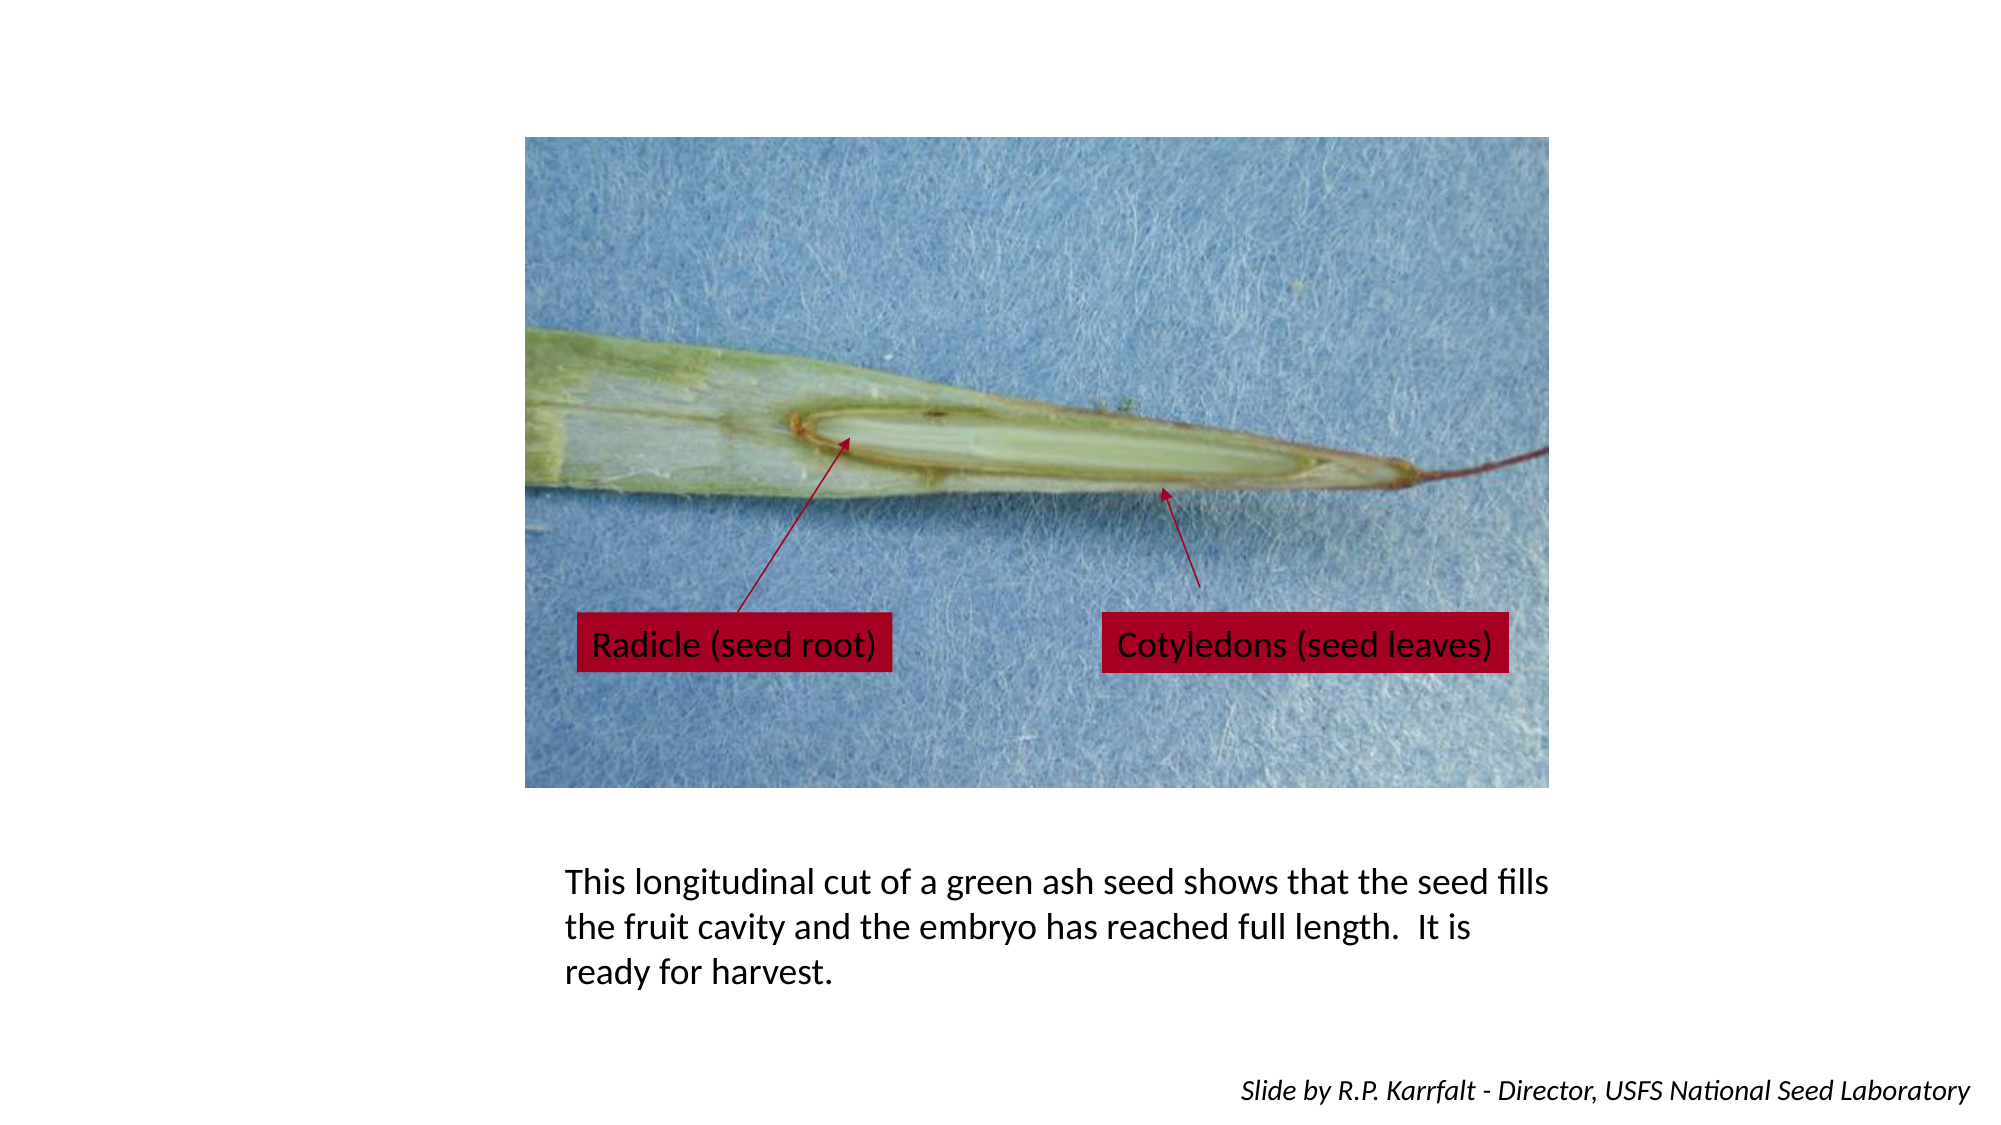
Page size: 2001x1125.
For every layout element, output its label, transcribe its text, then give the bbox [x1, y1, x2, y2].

text_box This longitudinal cut of a green ash seed shows that the seed fills the fruit cavity and the embryo has reached full length. It is ready for harvest. [549, 849, 1575, 1000]
text_box Slide by R.P. Karrfalt - Director, USFS National Seed Laboratory [1226, 1063, 2000, 1125]
picture [524, 137, 1549, 788]
